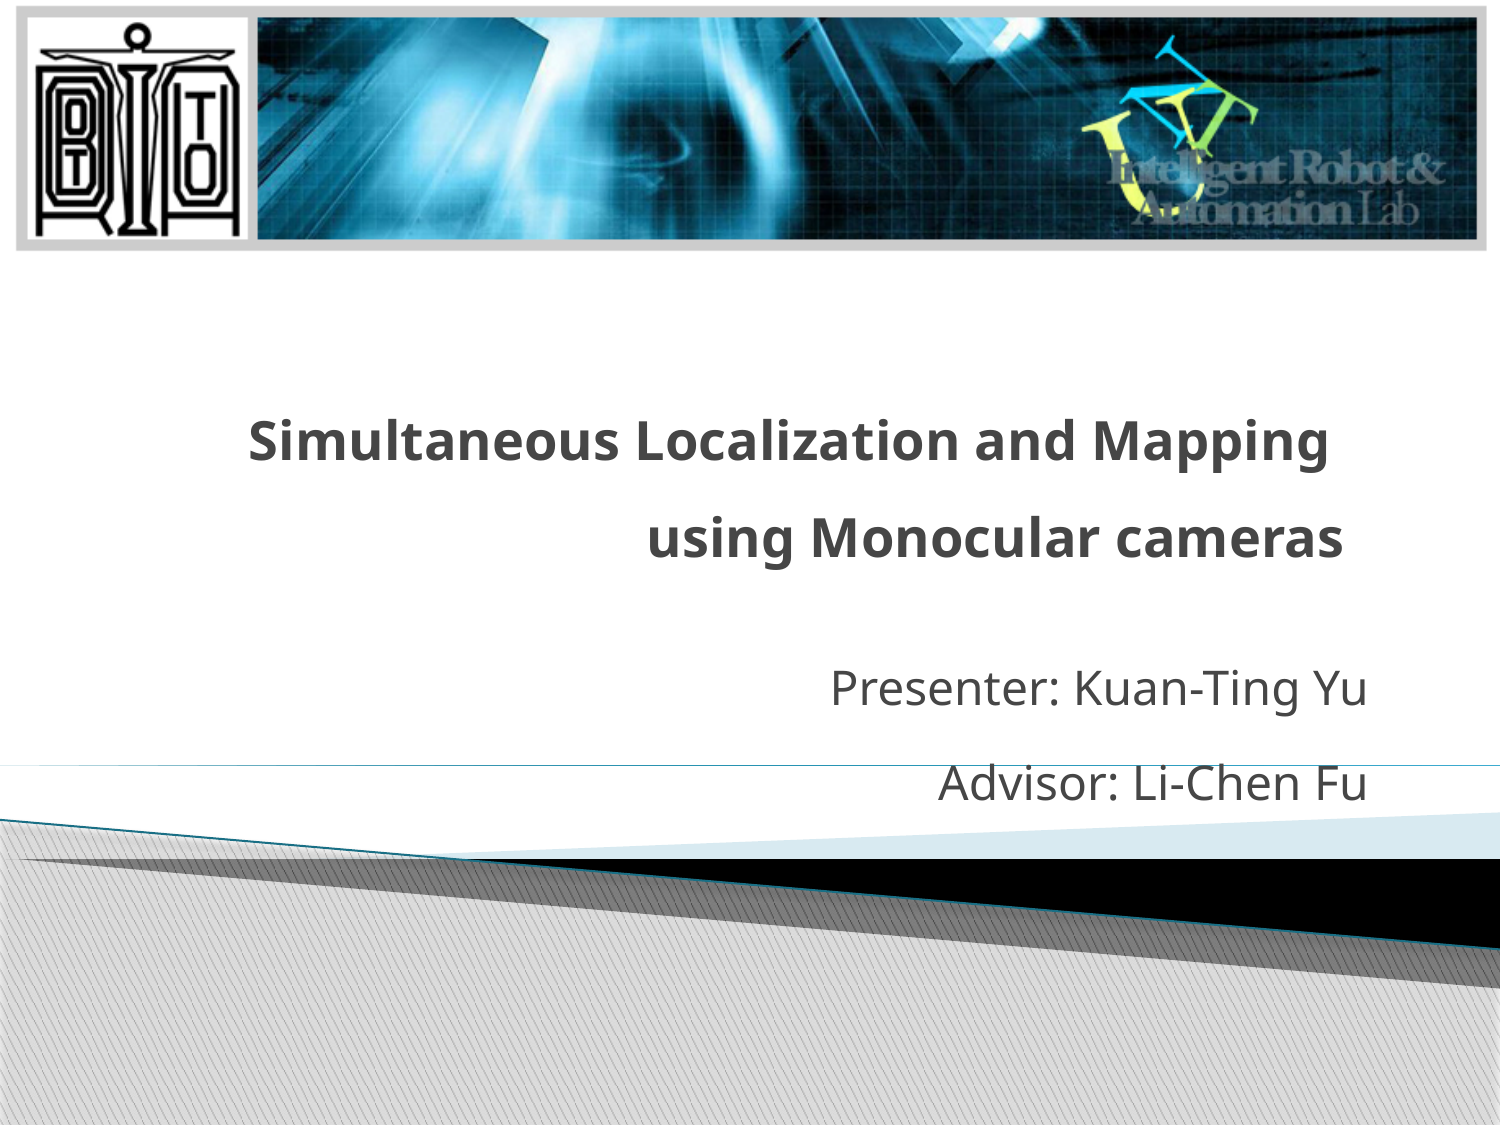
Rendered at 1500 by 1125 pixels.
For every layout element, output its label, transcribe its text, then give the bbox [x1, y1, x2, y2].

picture [1, 0, 1500, 253]
subtitle Presenter: Kuan-Ting Yu Advisor: Li-Chen Fu [112, 621, 1388, 819]
picture [5, 859, 1500, 989]
title Simultaneous Localization and Mapping using Monocular cameras [84, 373, 1360, 576]
